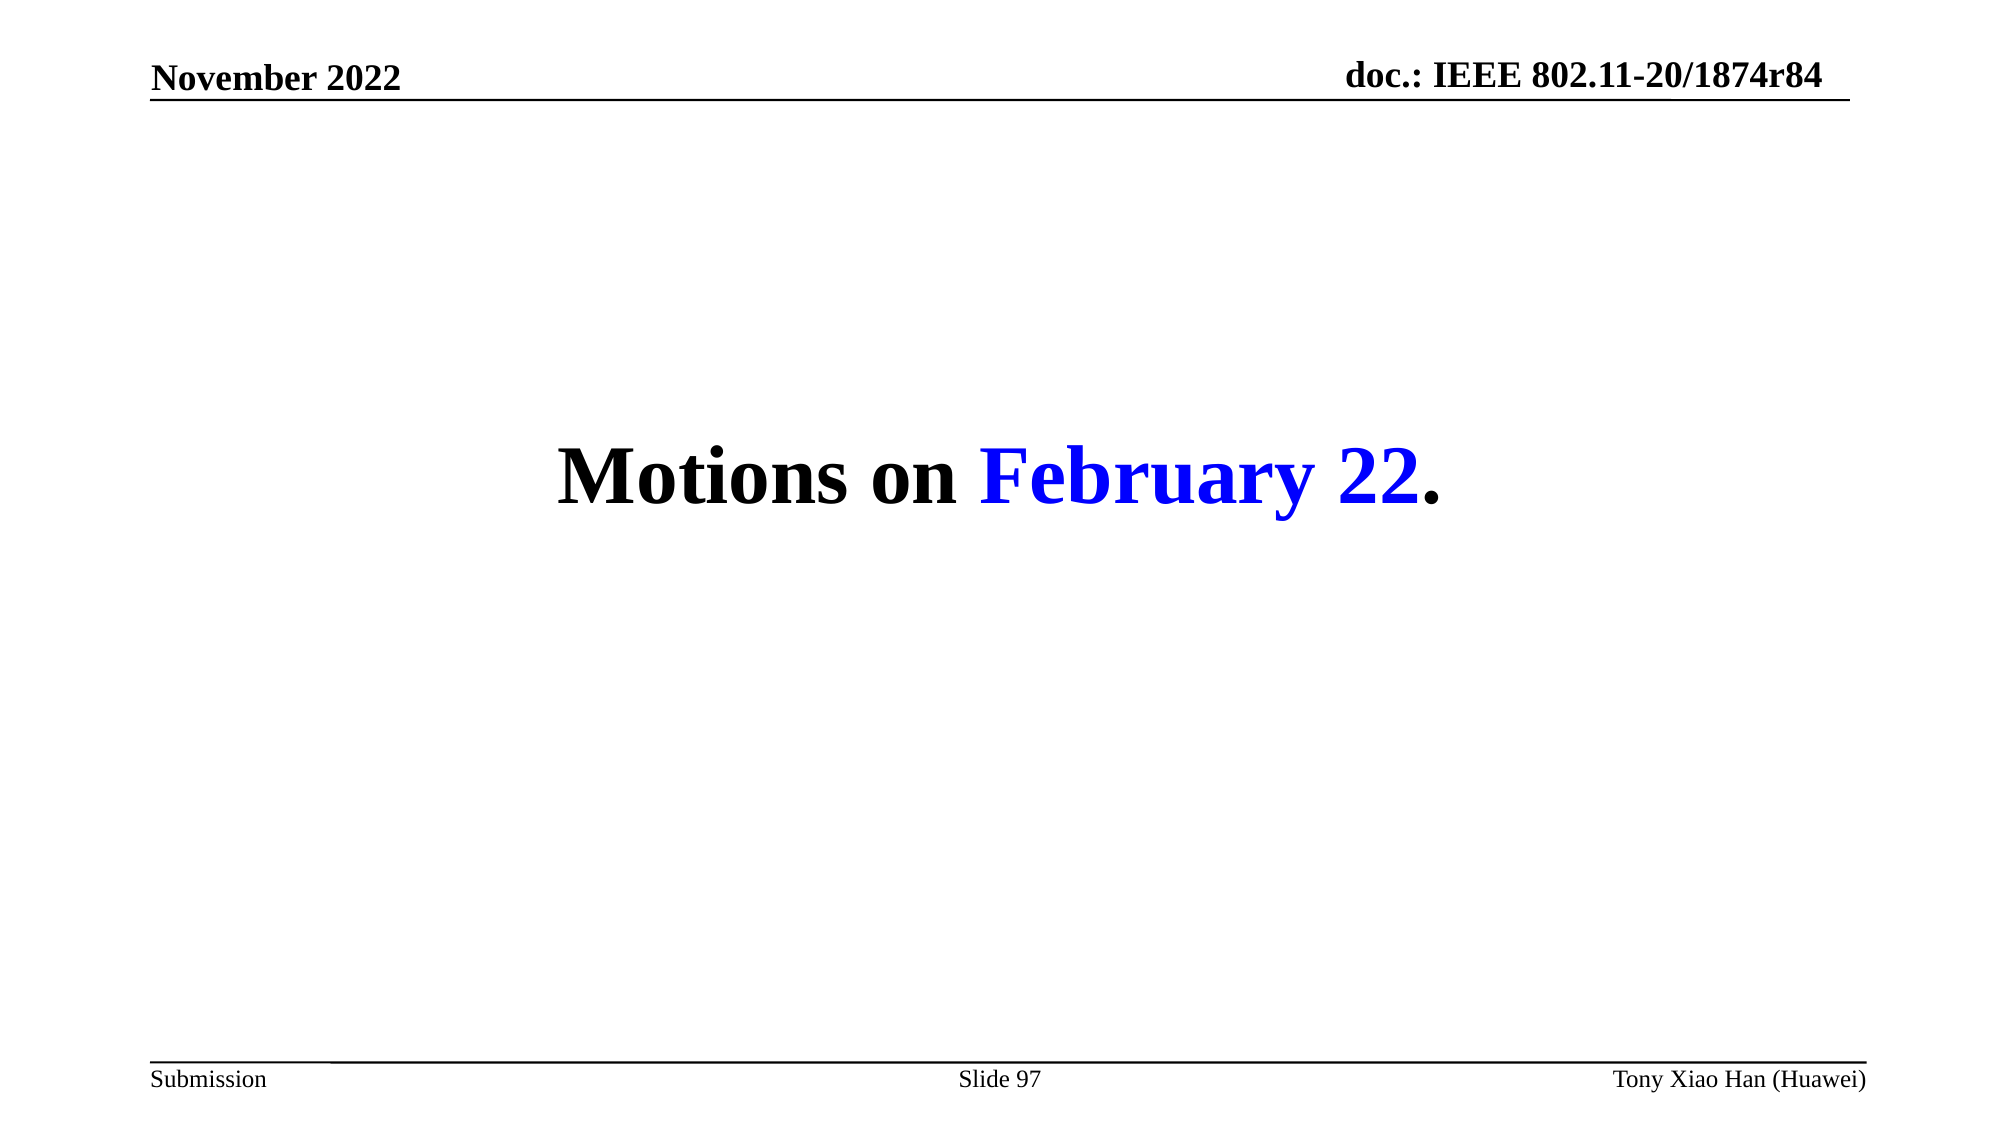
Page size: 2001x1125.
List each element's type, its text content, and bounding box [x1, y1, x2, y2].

text_box Motions on February 22. [331, 412, 1669, 950]
